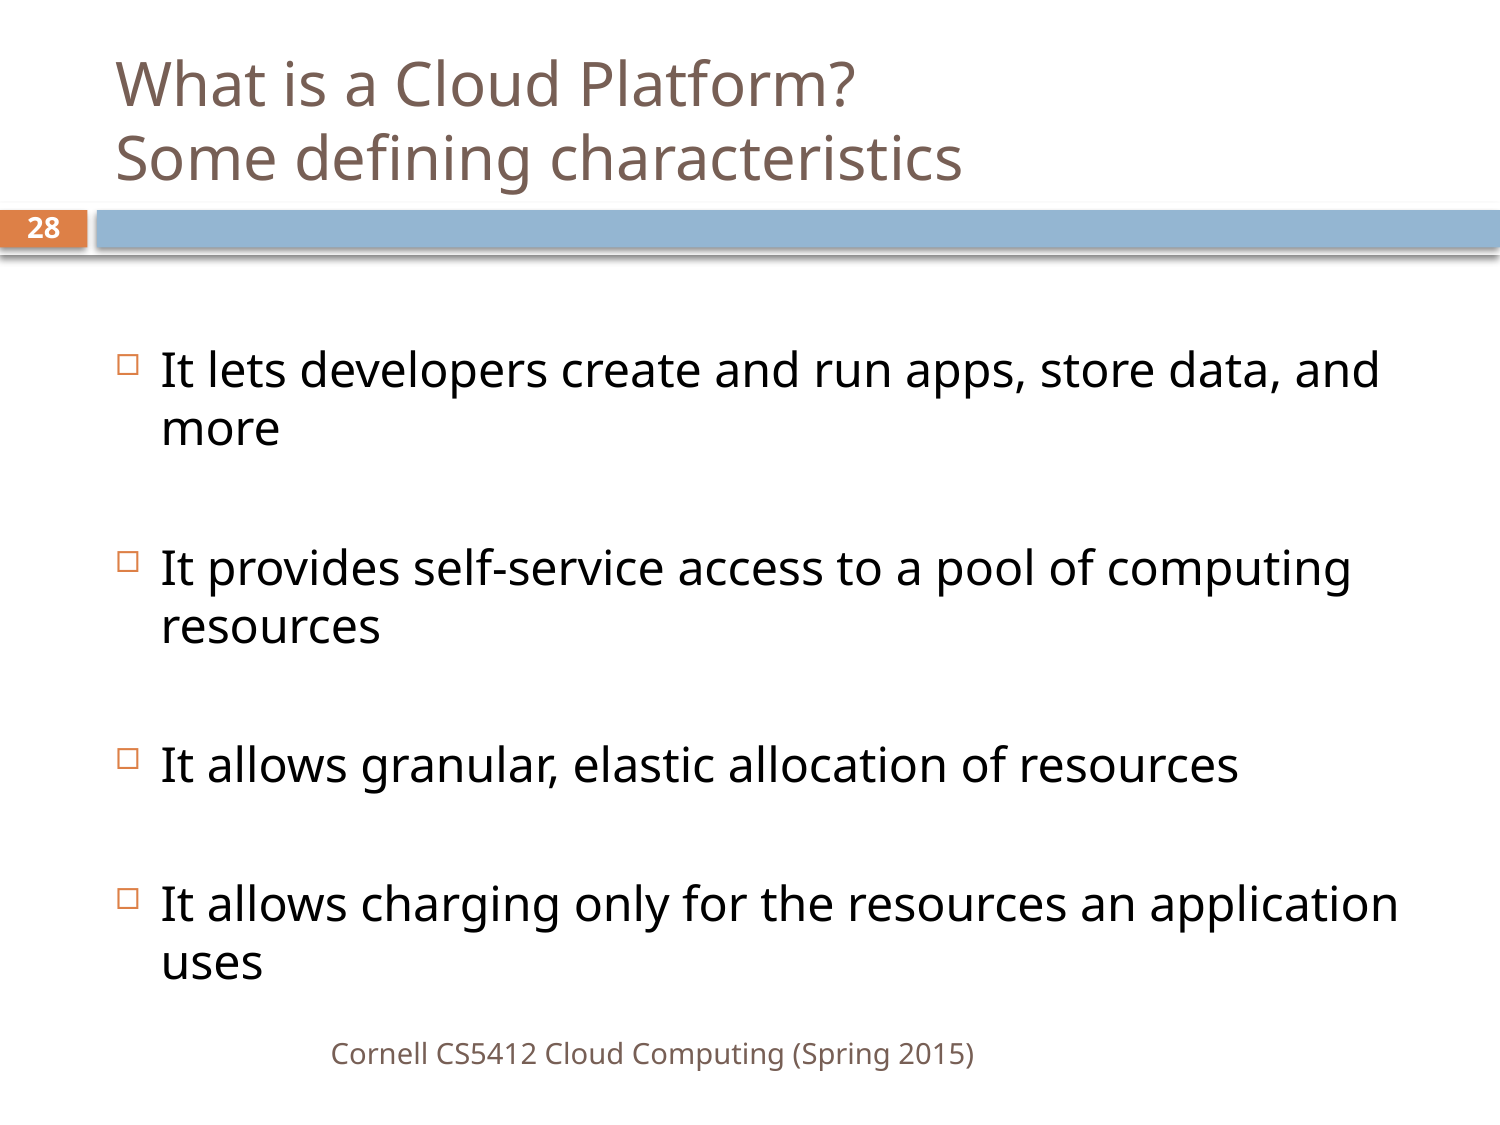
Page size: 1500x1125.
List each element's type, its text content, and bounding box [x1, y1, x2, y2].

title What is a Cloud Platform? Some defining characteristics [100, 37, 1438, 200]
list It lets developers create and run apps, store data, and more It provides self-service access to a pool of computing resources It allows granular, elastic allocation of resources It allows charging only for the resources an application uses [100, 262, 1438, 1000]
footer Cornell CS5412 Cloud Computing (Spring 2015) [99, 1024, 990, 1085]
slide_number 28 [0, 208, 88, 249]
